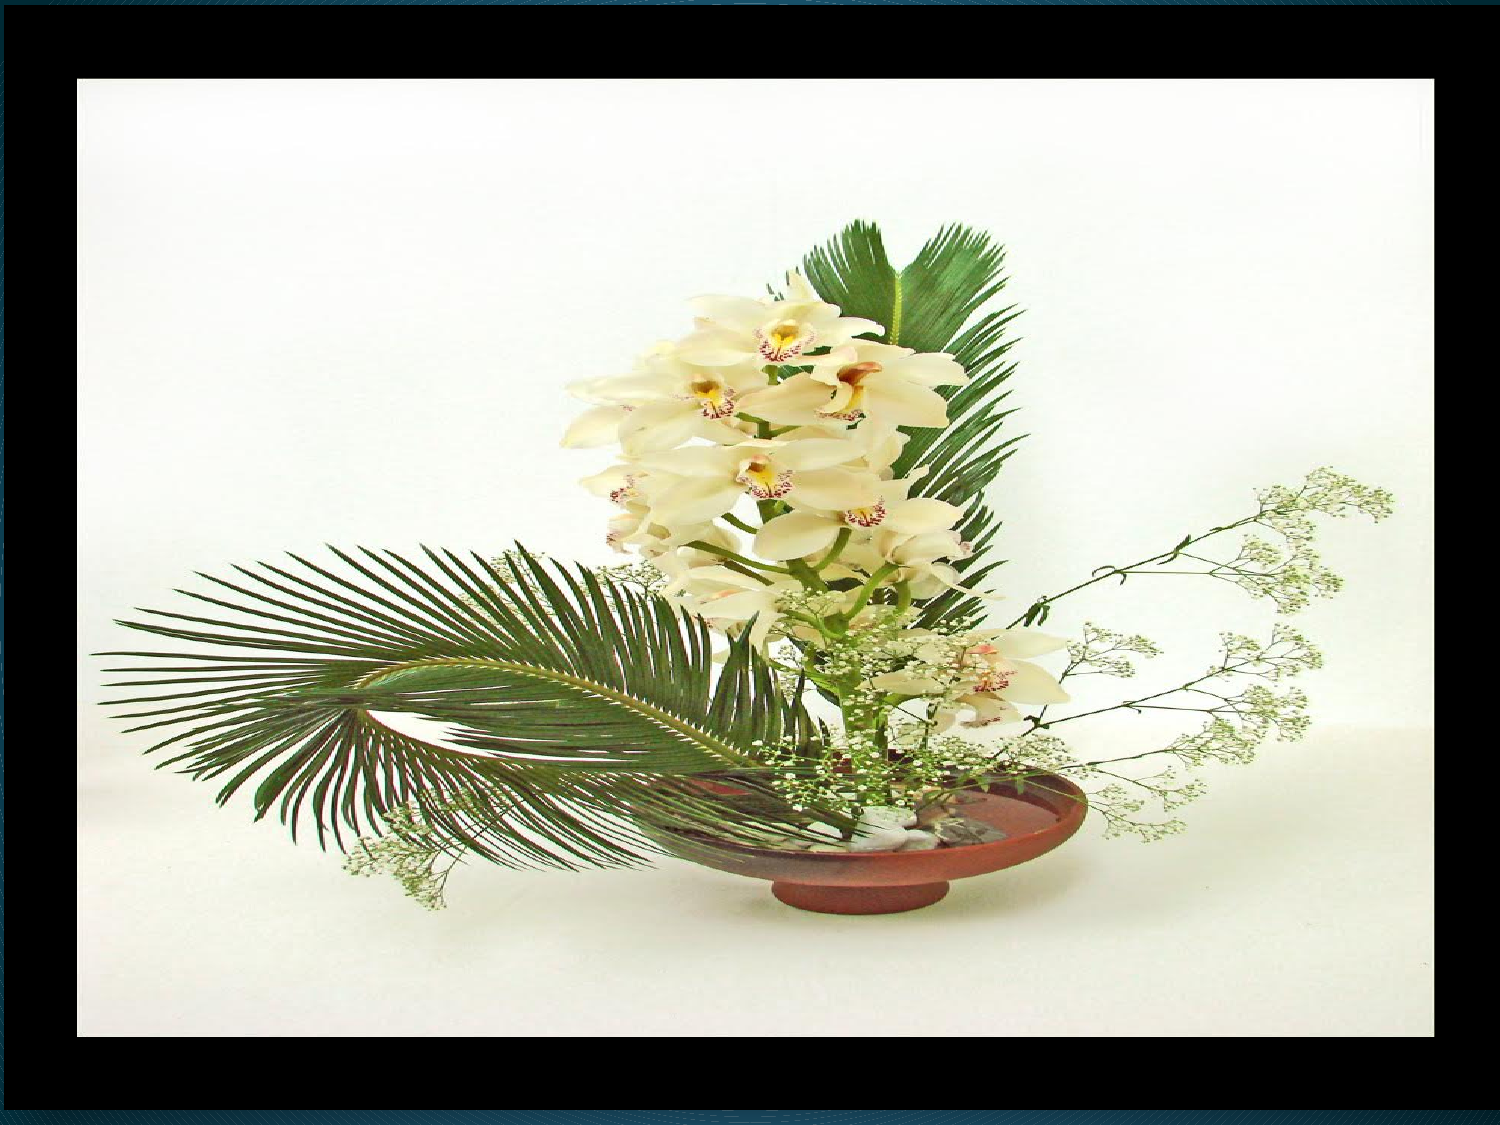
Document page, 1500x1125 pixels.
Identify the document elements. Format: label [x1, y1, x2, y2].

list [79, 81, 1434, 1036]
